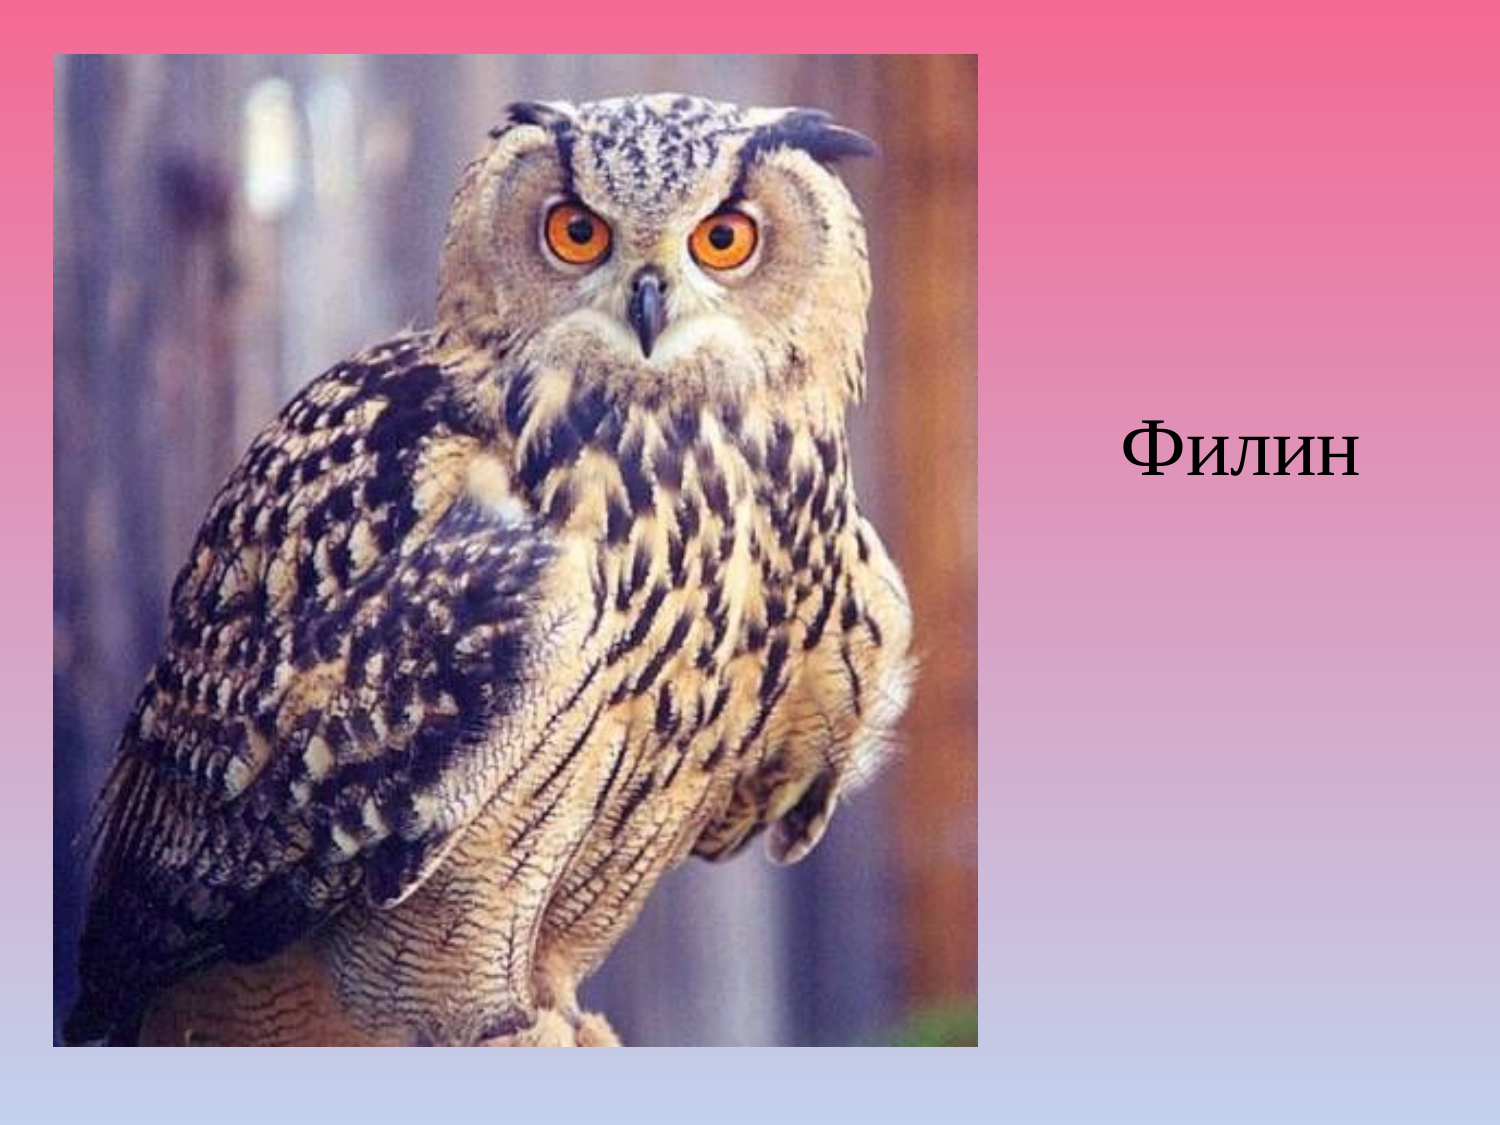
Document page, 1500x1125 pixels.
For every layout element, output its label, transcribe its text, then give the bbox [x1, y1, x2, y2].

text_box Филин [1105, 385, 1398, 500]
picture [52, 54, 979, 1048]
